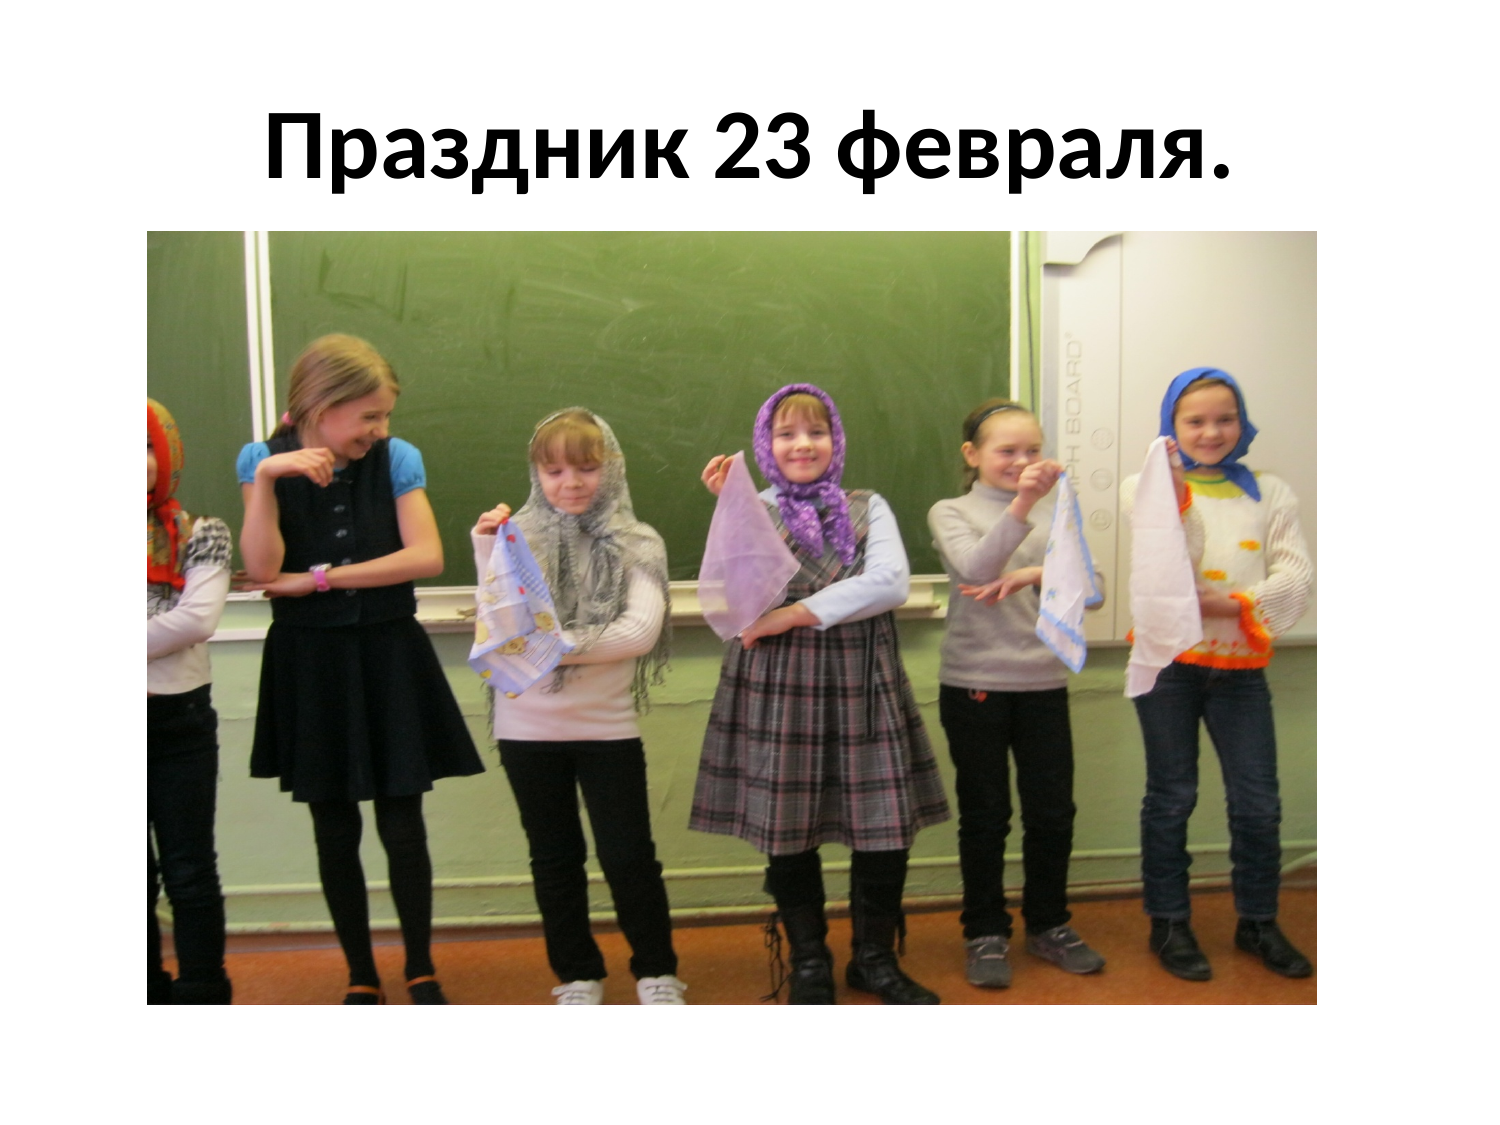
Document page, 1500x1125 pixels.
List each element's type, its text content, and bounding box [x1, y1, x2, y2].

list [147, 231, 1318, 1006]
title Праздник 23 февраля. [75, 45, 1425, 233]
